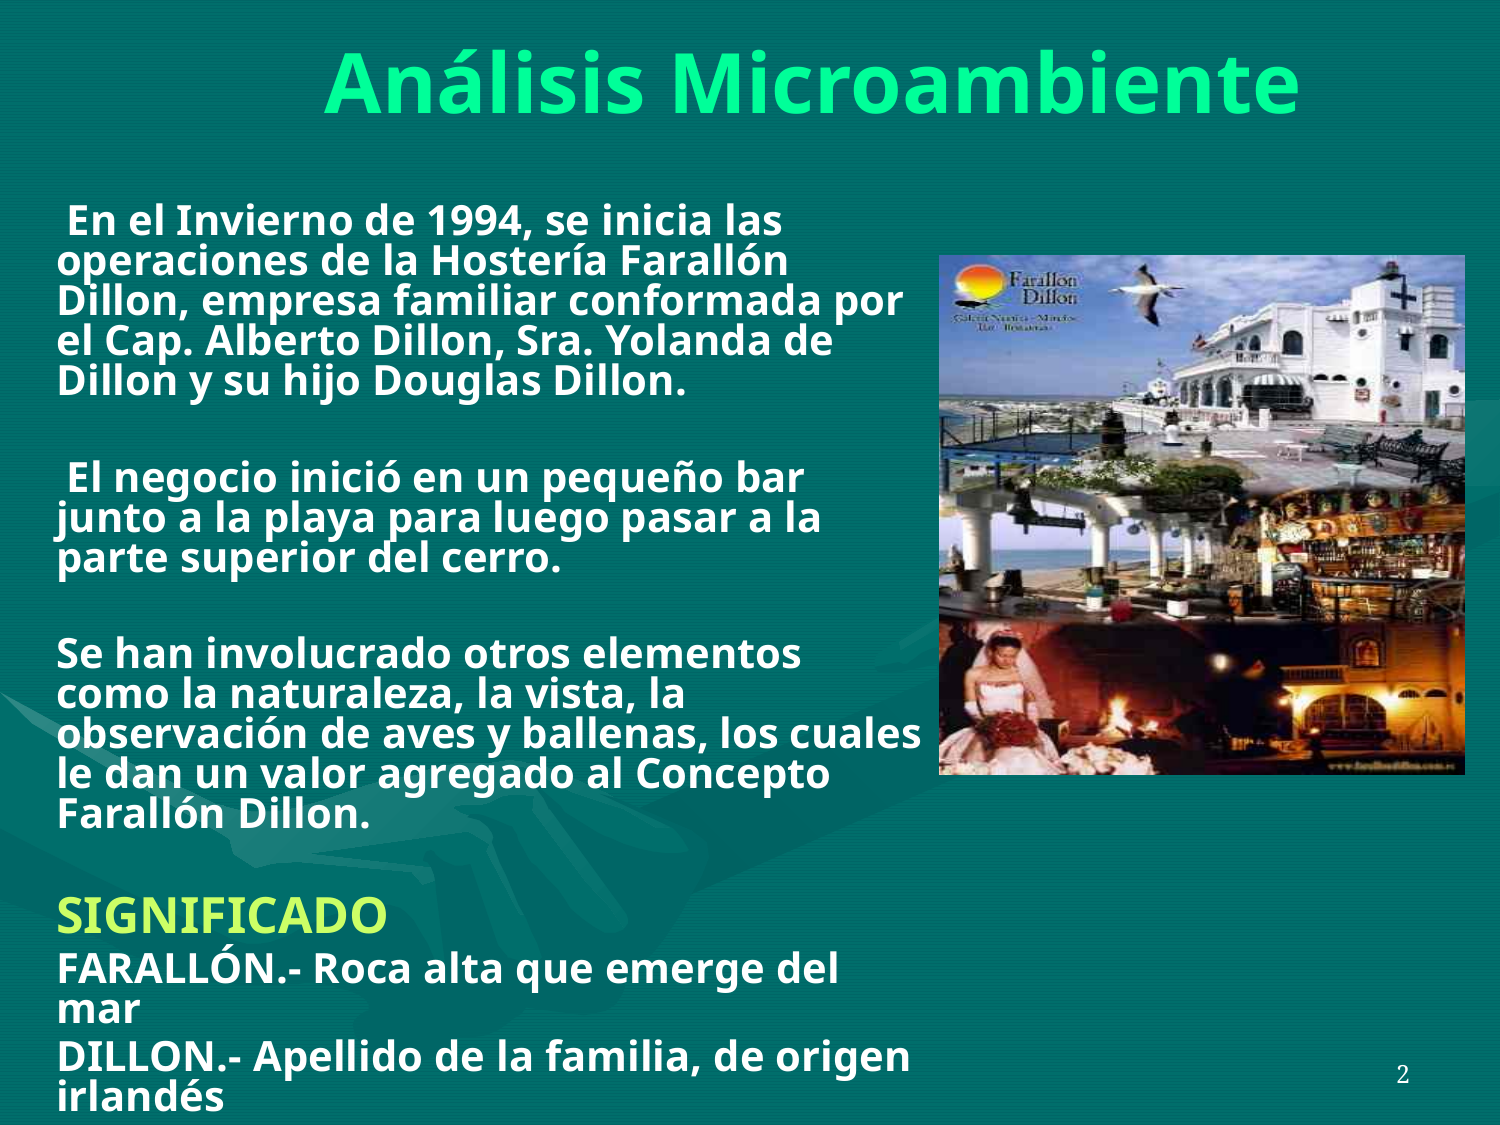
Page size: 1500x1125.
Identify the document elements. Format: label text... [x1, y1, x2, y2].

title Análisis Microambiente [241, 42, 1386, 138]
subtitle En el Invierno de 1994, se inicia las operaciones de la Hostería Farallón Dillon, empresa familiar conformada por el Cap. Alberto Dillon, Sra. Yolanda de Dillon y su hijo Douglas Dillon. El negocio inició en un pequeño bar junto a la playa para luego pasar a la parte superior del cerro. Se han involucrado otros elementos como la naturaleza, la vista, la observación de aves y ballenas, los cuales le dan un valor agregado al Concepto Farallón Dillon. SIGNIFICADO FARALLÓN.- Roca alta que emerge del mar DILLON.- Apellido de la familia, de origen irlandés [40, 196, 940, 1125]
picture [938, 254, 1465, 776]
slide_number 2 [1074, 1024, 1426, 1101]
